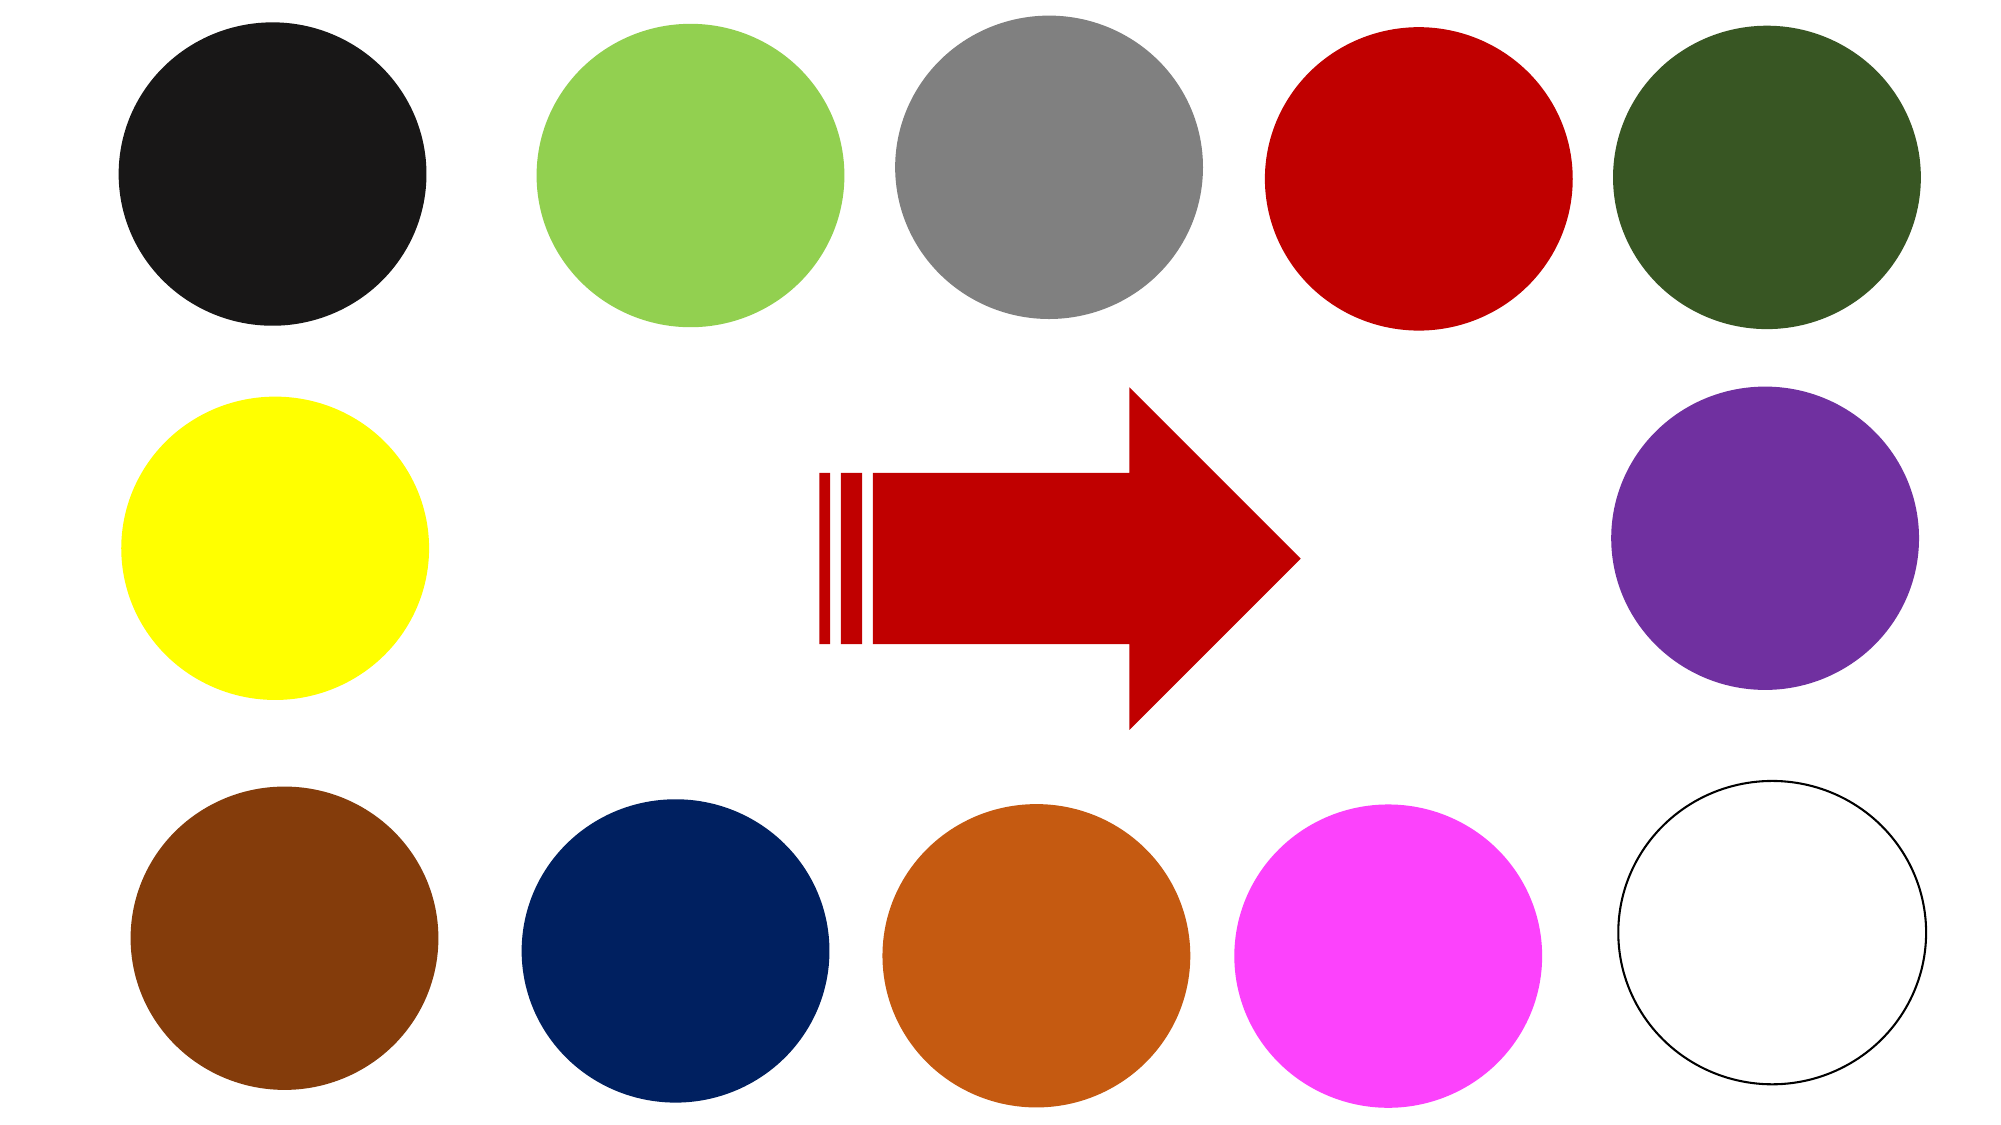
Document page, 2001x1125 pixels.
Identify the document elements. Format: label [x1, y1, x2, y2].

text_box [1610, 385, 1921, 691]
text_box [840, 472, 863, 645]
text_box [1233, 803, 1544, 1109]
text_box [129, 785, 440, 1091]
text_box [818, 472, 831, 645]
text_box [1263, 26, 1574, 332]
text_box [120, 395, 431, 702]
text_box [871, 384, 1303, 733]
text_box [117, 21, 428, 327]
text_box [881, 803, 1192, 1109]
text_box [535, 22, 846, 329]
text_box [1617, 779, 1928, 1086]
text_box [520, 798, 831, 1104]
text_box [1611, 24, 1922, 331]
text_box [894, 14, 1205, 321]
